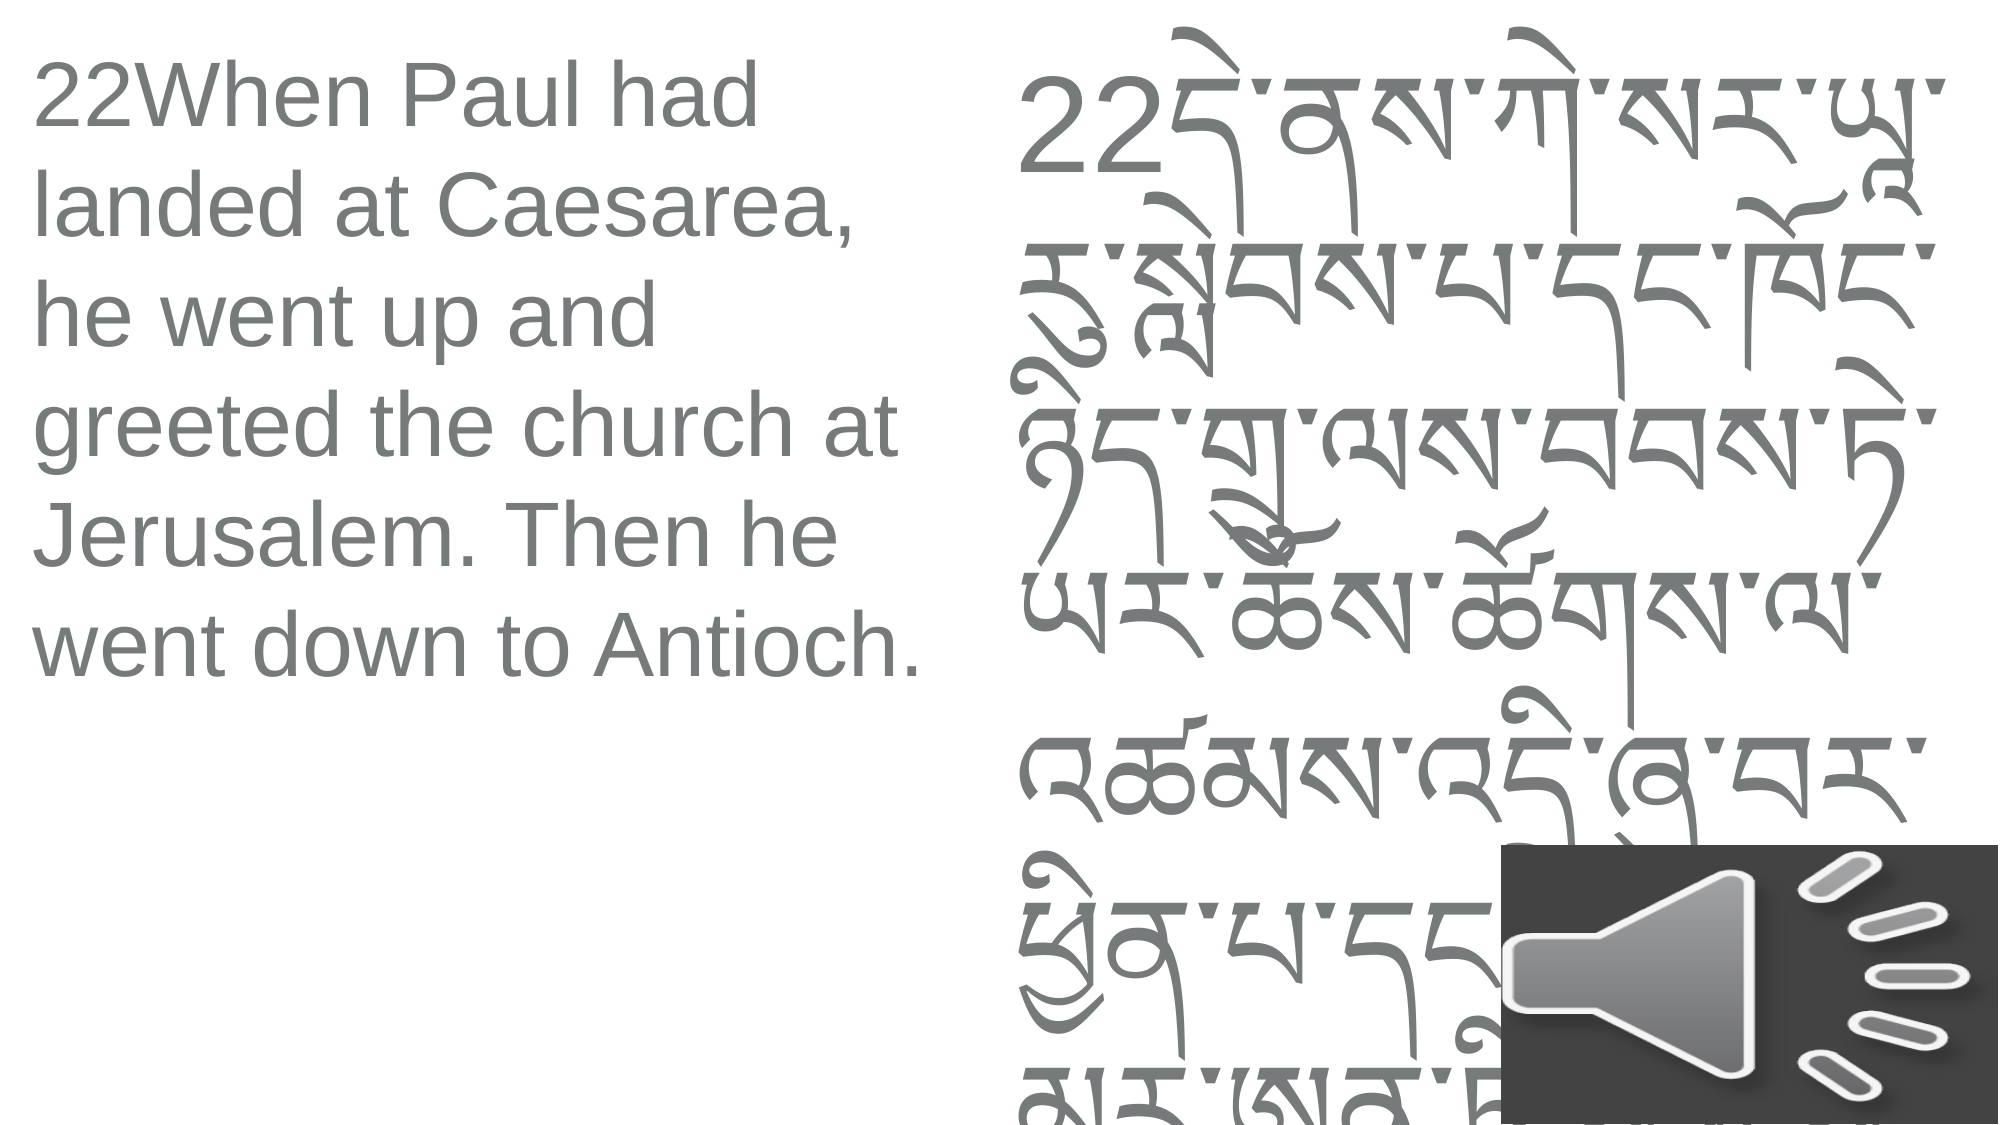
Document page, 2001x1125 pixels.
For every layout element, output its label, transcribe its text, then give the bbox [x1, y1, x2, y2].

text_box 22དེ་ནས་ཀེ་སར་ཡཱ་རུ་སླེབས་པ་དང་ཁོང་ཉིད་གྲུ་ལས་བབས་ཏེ་ཡར་ཆོས་ཚོགས་ལ་འཚམས་འདྲི་ཞུ་བར་ཕྱིན་པ༌དང༌། དེ་རྗེས་མར་ཨན་ཏི་ཡོག་ཡཱ་རུ་བྱོན༌ཏོ།། [999, 27, 2000, 1104]
picture [1500, 843, 2000, 1125]
text_box 22When Paul had landed at Caesarea, he went up and greeted the church at Jerusalem. Then he went down to Antioch. [18, 27, 973, 1104]
